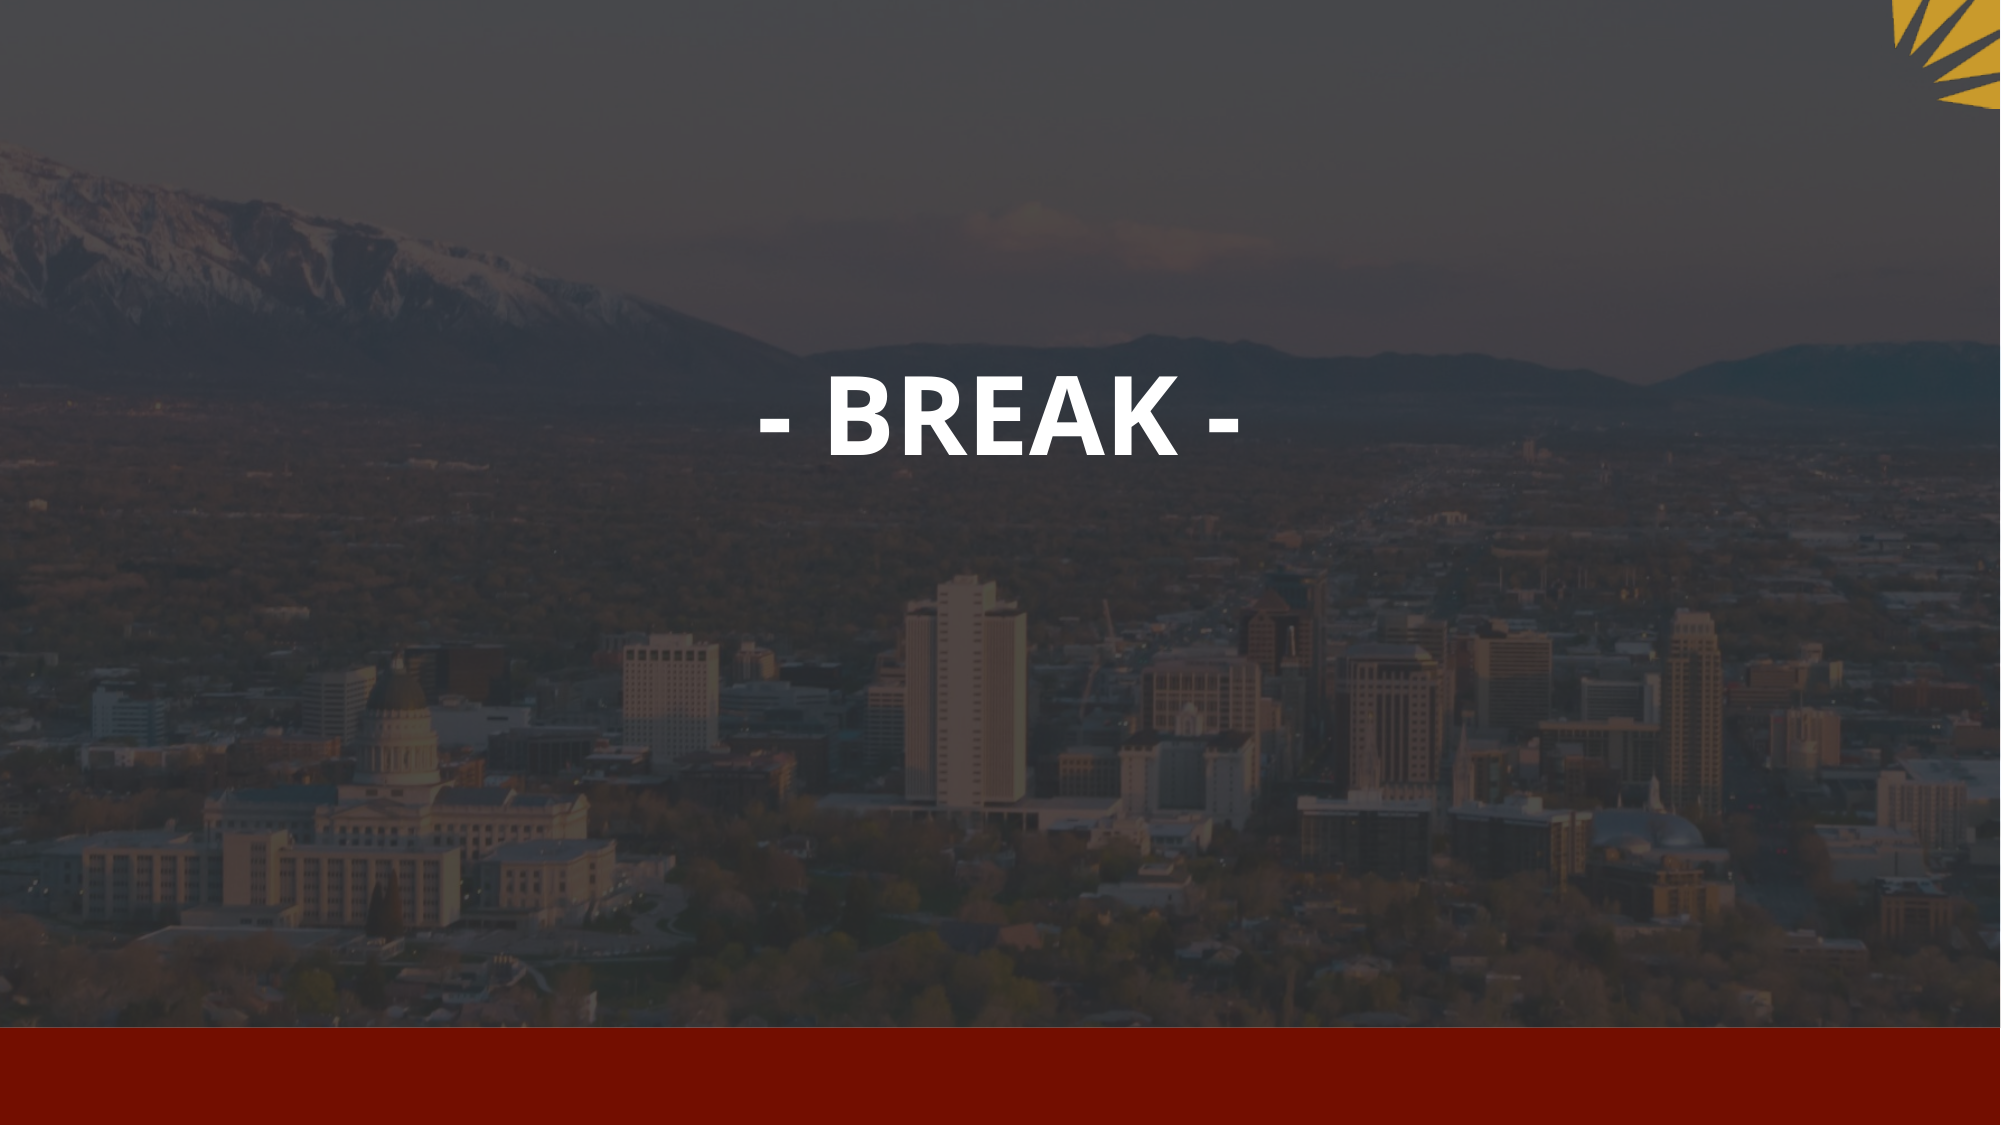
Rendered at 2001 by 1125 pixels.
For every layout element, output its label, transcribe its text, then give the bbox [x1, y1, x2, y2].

picture [1892, 0, 2000, 109]
title - BREAK - [99, 326, 1900, 497]
